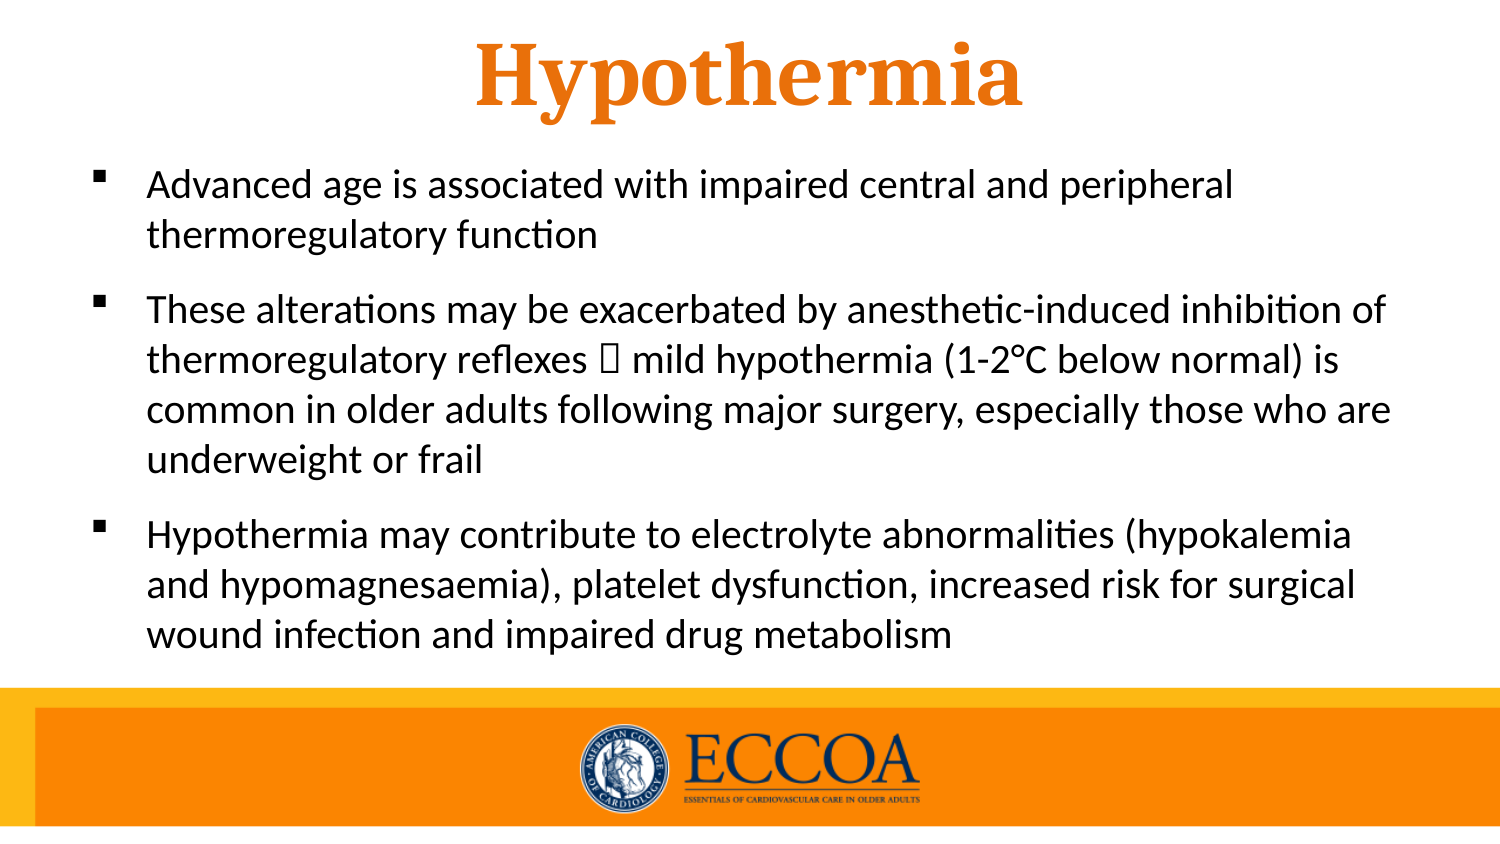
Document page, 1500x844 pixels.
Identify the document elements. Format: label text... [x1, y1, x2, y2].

title Hypothermia [75, 0, 1425, 139]
picture [0, 0, 1500, 844]
list Advanced age is associated with impaired central and peripheral thermoregulatory function These alterations may be exacerbated by anesthetic-induced inhibition of thermoregulatory reflexes  mild hypothermia (1-2°C below normal) is common in older adults following major surgery, especially those who are underweight or frail Hypothermia may contribute to electrolyte abnormalities (hypokalemia and hypomagnesaemia), platelet dysfunction, increased risk for surgical wound infection and impaired drug metabolism [75, 149, 1425, 797]
